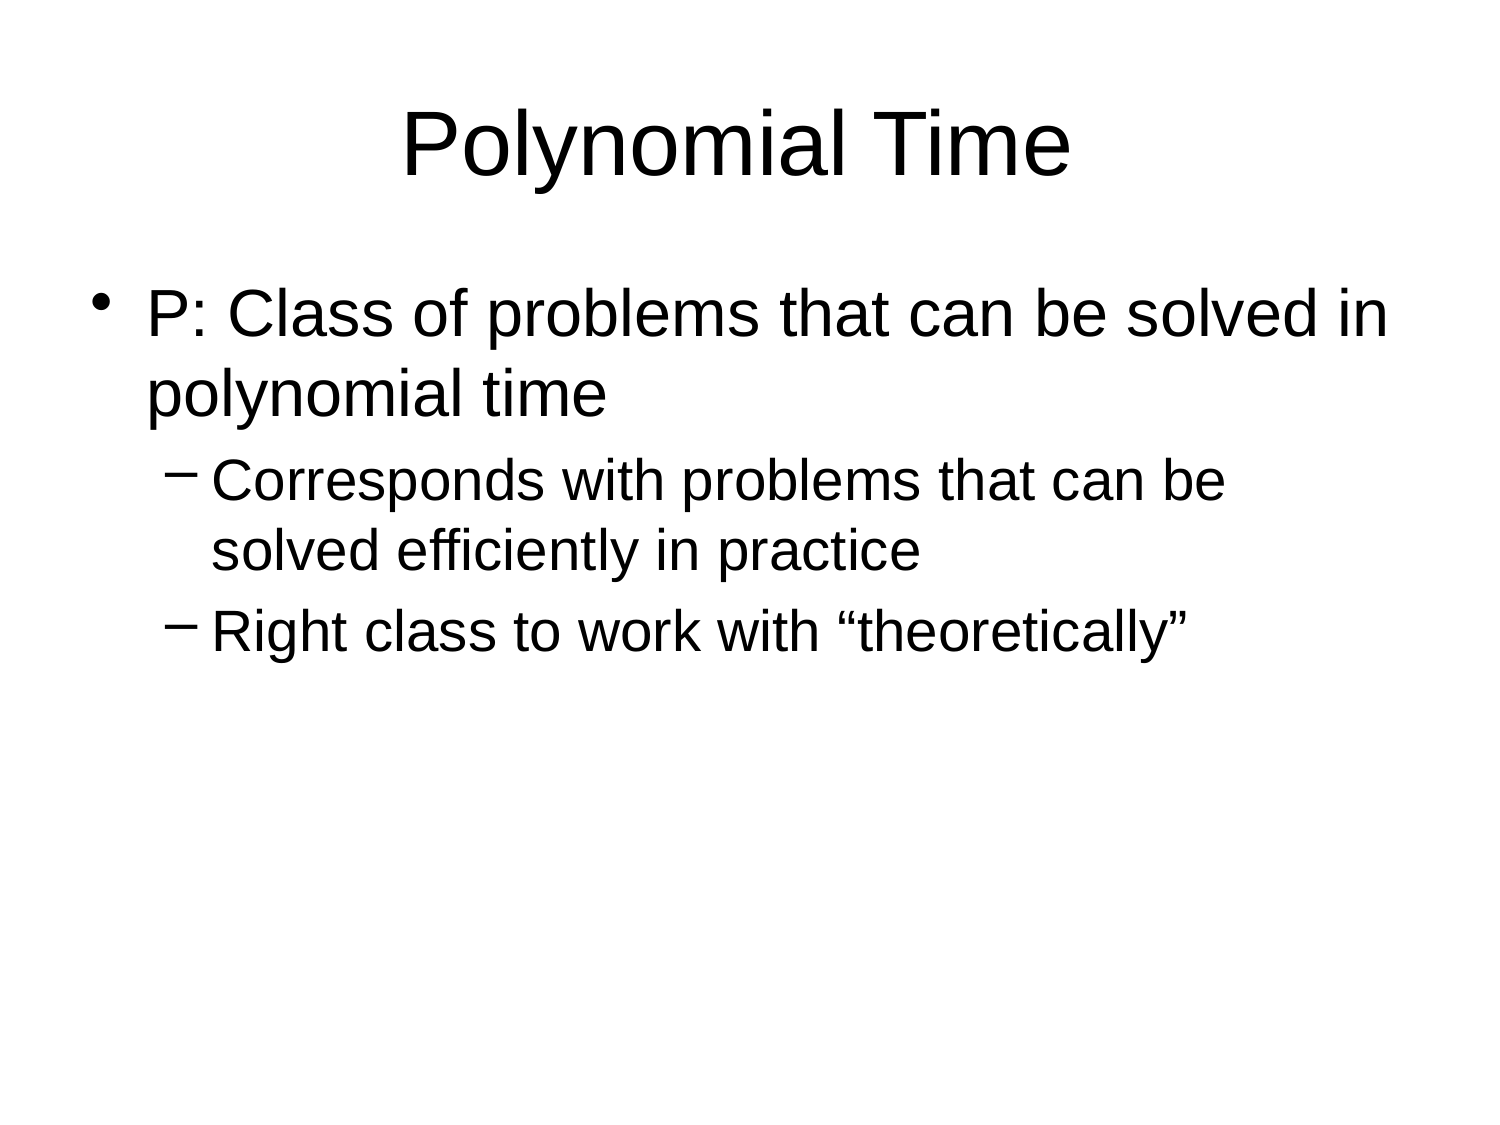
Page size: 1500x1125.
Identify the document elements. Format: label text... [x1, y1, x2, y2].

list P: Class of problems that can be solved in polynomial time Corresponds with problems that can be solved efficiently in practice Right class to work with “theoretically” [75, 262, 1425, 1005]
title Polynomial Time [75, 45, 1425, 233]
